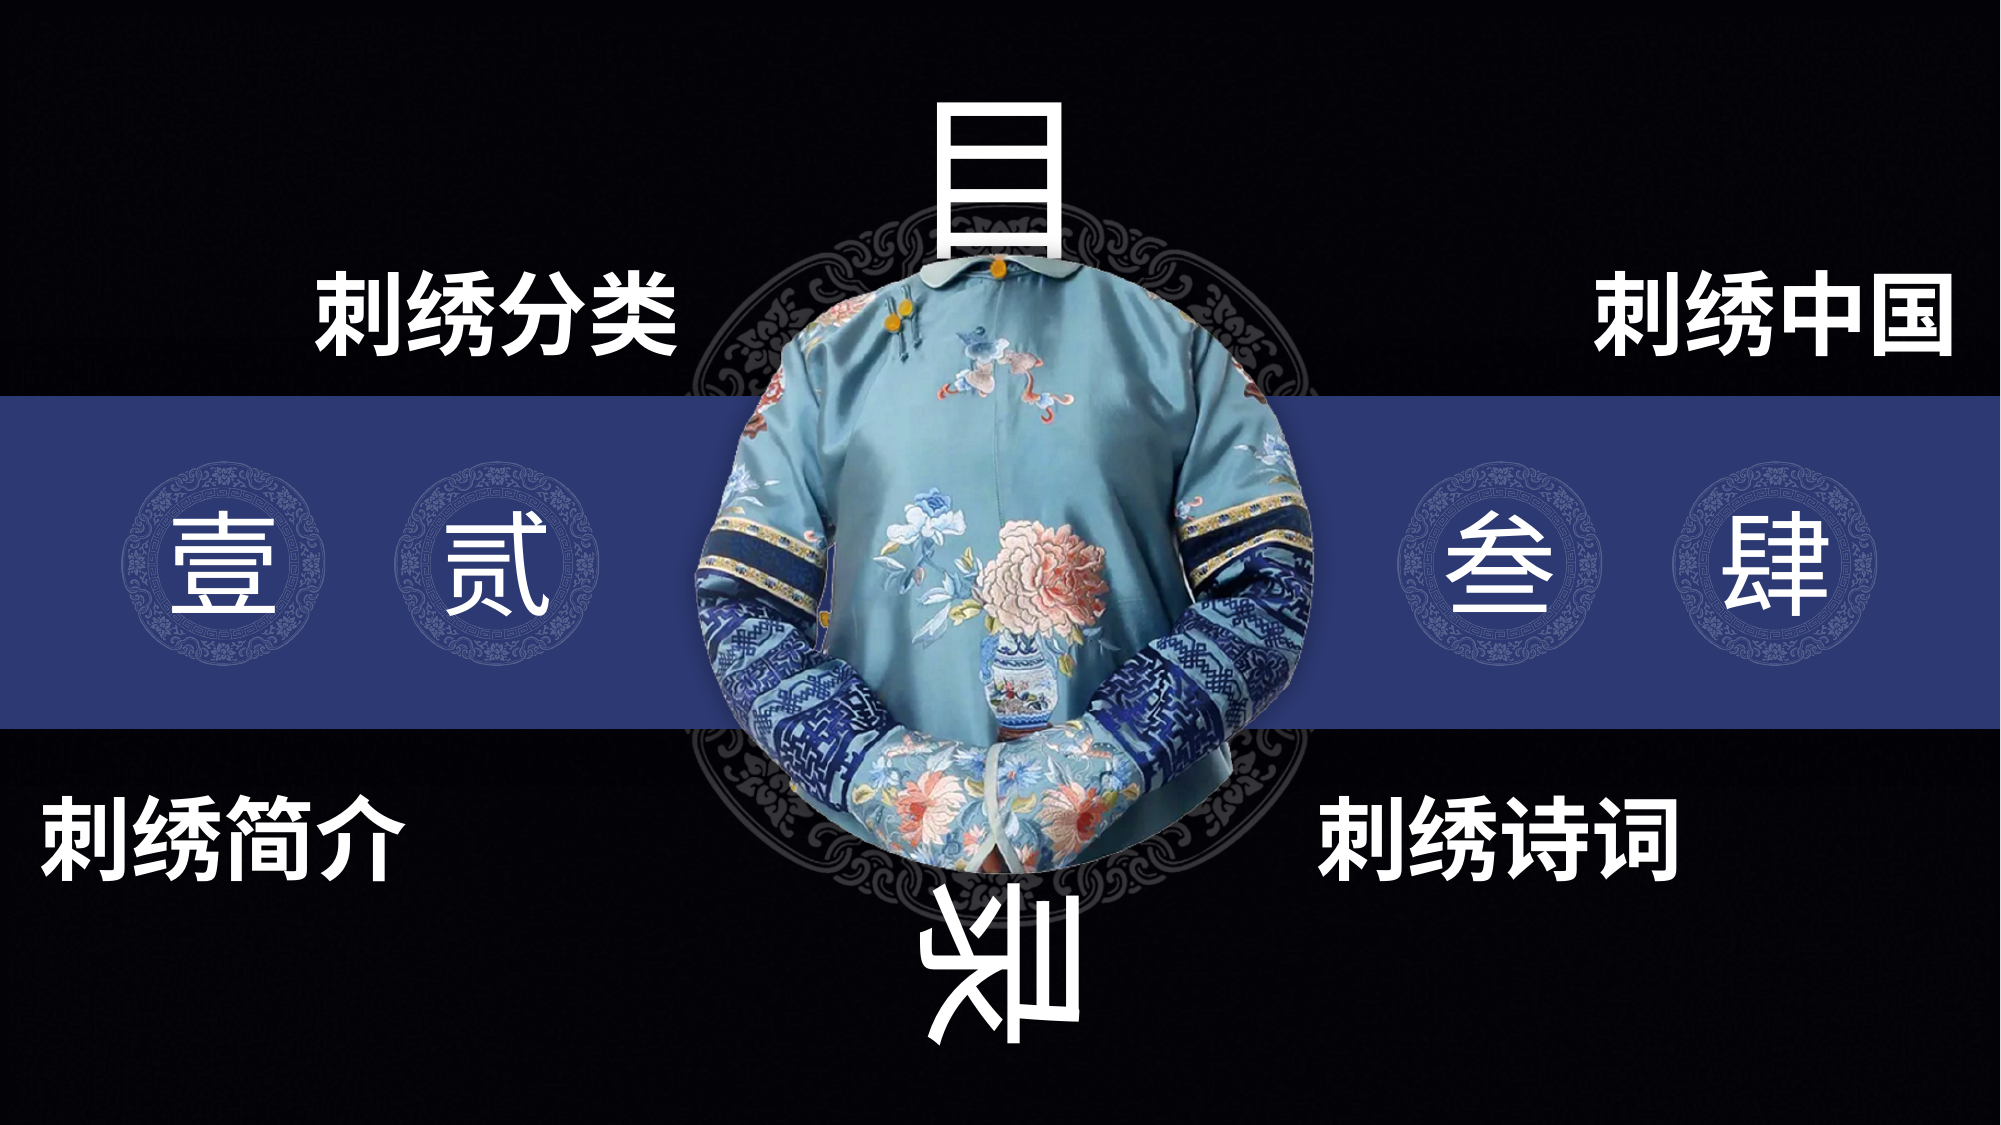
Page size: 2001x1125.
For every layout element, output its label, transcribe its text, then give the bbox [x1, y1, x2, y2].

picture [0, 0, 2001, 1125]
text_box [116, 455, 331, 670]
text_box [390, 455, 604, 670]
text_box 录 [873, 941, 1127, 1067]
text_box 刺绣诗词 [1383, 774, 1699, 900]
text_box [0, 395, 617, 730]
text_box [1668, 455, 1883, 670]
text_box 刺绣分类 [298, 249, 617, 375]
text_box [1383, 395, 2000, 730]
text_box 刺绣简介 [25, 774, 422, 900]
text_box 目 [893, 54, 1107, 175]
text_box 刺绣中国 [1577, 249, 1975, 375]
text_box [1392, 455, 1607, 670]
